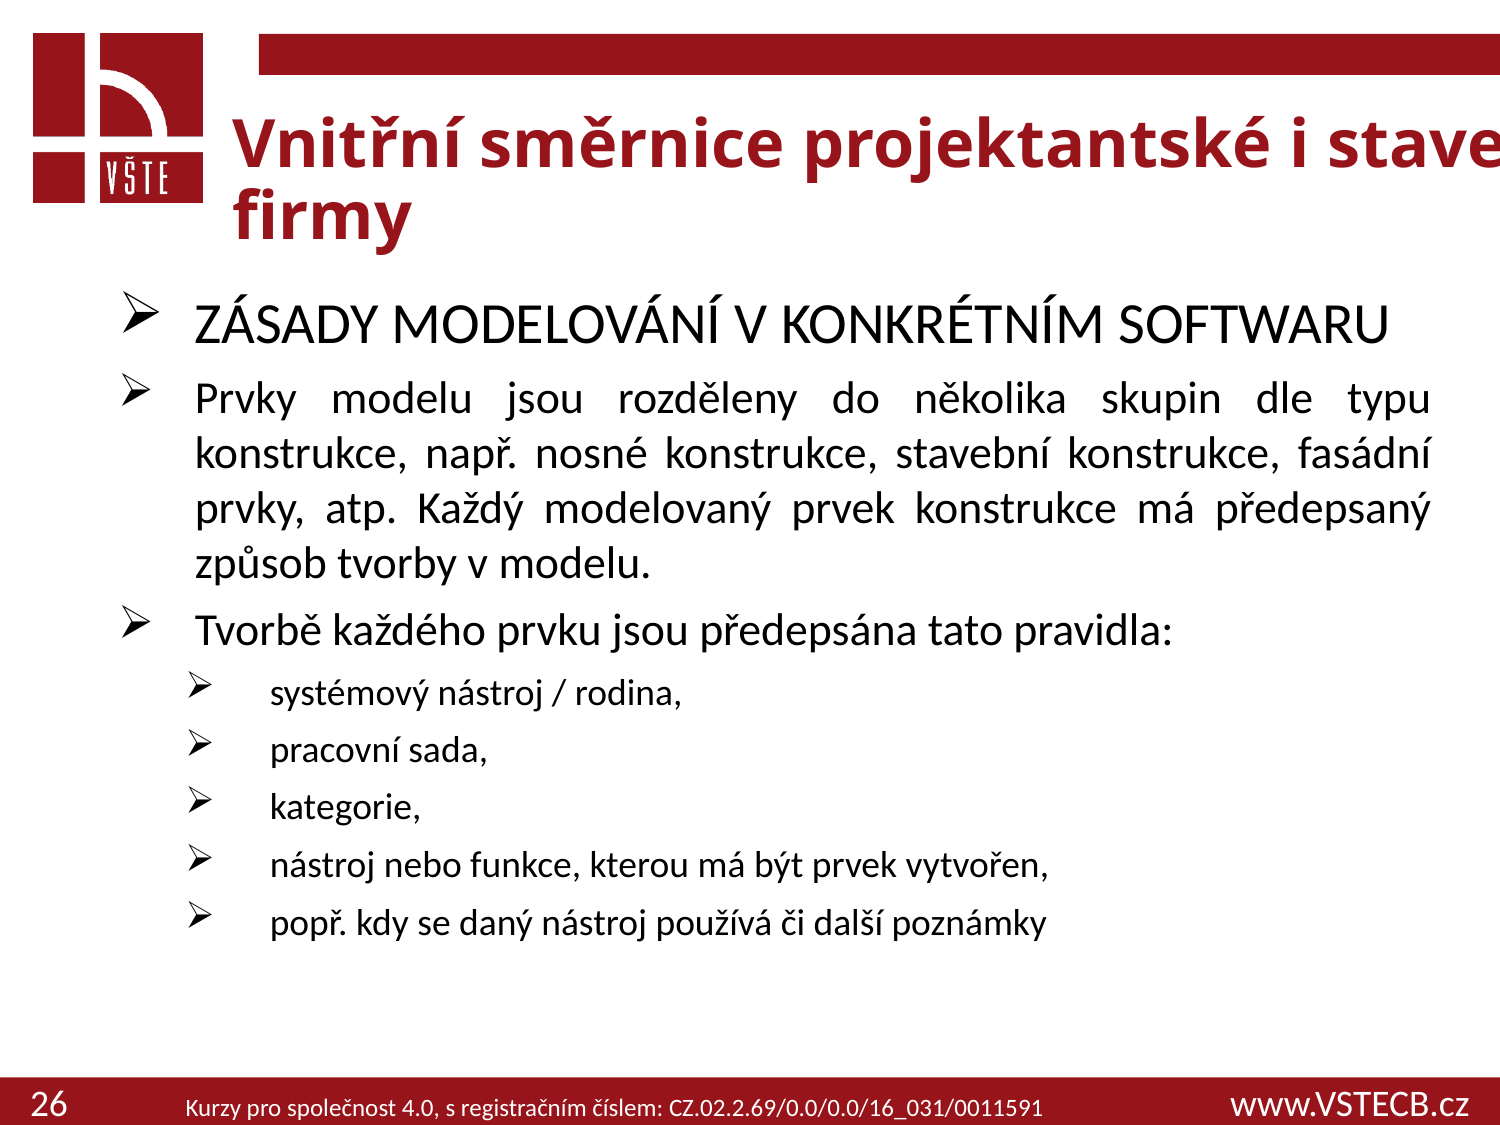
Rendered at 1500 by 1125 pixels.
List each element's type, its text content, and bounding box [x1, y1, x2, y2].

list ZÁSADY MODELOVÁNÍ V KONKRÉTNÍM SOFTWARU Prvky modelu jsou rozděleny do několika skupin dle typu konstrukce, např. nosné konstrukce, stavební konstrukce, fasádní prvky, atp. Každý modelovaný prvek konstrukce má předepsaný způsob tvorby v modelu. Tvorbě každého prvku jsou předepsána tato pravidla: systémový nástroj / rodina, pracovní sada, kategorie, nástroj nebo funkce, kterou má být prvek vytvořen, popř. kdy se daný nástroj používá či další poznámky [103, 277, 1448, 1056]
picture [33, 33, 203, 203]
title Vnitřní směrnice projektantské i stavební firmy [217, 80, 1500, 283]
text_box 26 Kurzy pro společnost 4.0, s registračním číslem: CZ.02.2.69/0.0/0.0/16_031/0011591 www.VSTECB.cz [0, 1076, 1500, 1125]
text_box [258, 33, 1500, 76]
